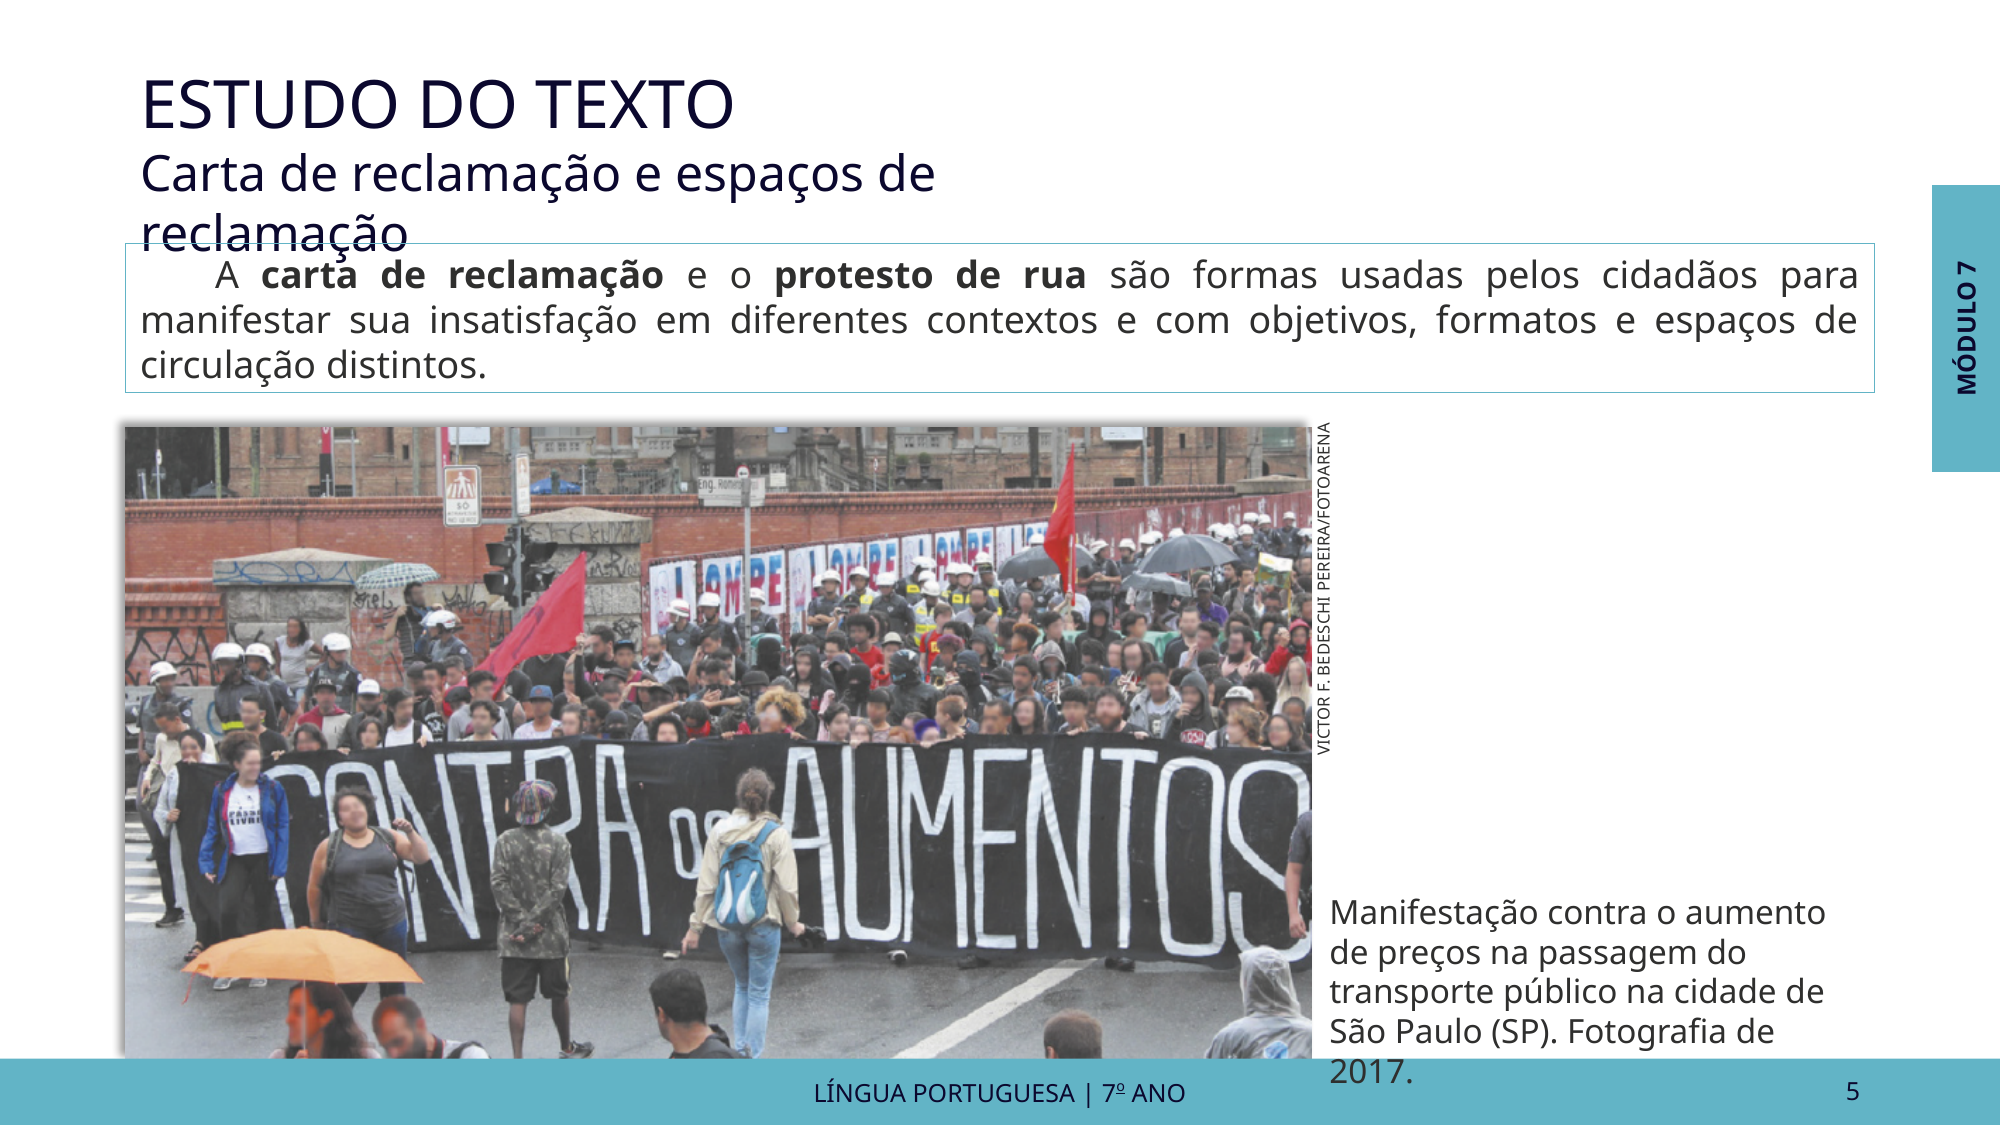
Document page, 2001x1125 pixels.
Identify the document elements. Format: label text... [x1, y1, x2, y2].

text_box VICTOR F. BEDESCHI PEREIRA/FOTOARENA [1312, 422, 1333, 757]
text_box [0, 0, 2000, 1057]
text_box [1932, 185, 2000, 472]
text_box LÍNGUA PORTUGUESA | 7o ANO [662, 1064, 1338, 1121]
picture [125, 427, 1312, 1062]
text_box [0, 1057, 2000, 1125]
text_box A carta de reclamação e o protesto de rua são formas usadas pelos cidadãos para manifestar sua insatisfação em diferentes contextos e com objetivos, formatos e espaços de circulação distintos. [125, 243, 1875, 393]
text_box ESTUDO DO TEXTO Carta de reclamação e espaços de reclamação [125, 54, 1144, 243]
text_box 5 [1412, 1064, 1875, 1121]
text_box Manifestação contra o aumento de preços na passagem do transporte público na cidade de São Paulo (SP). Fotografia de 2017. [1311, 885, 1834, 1097]
